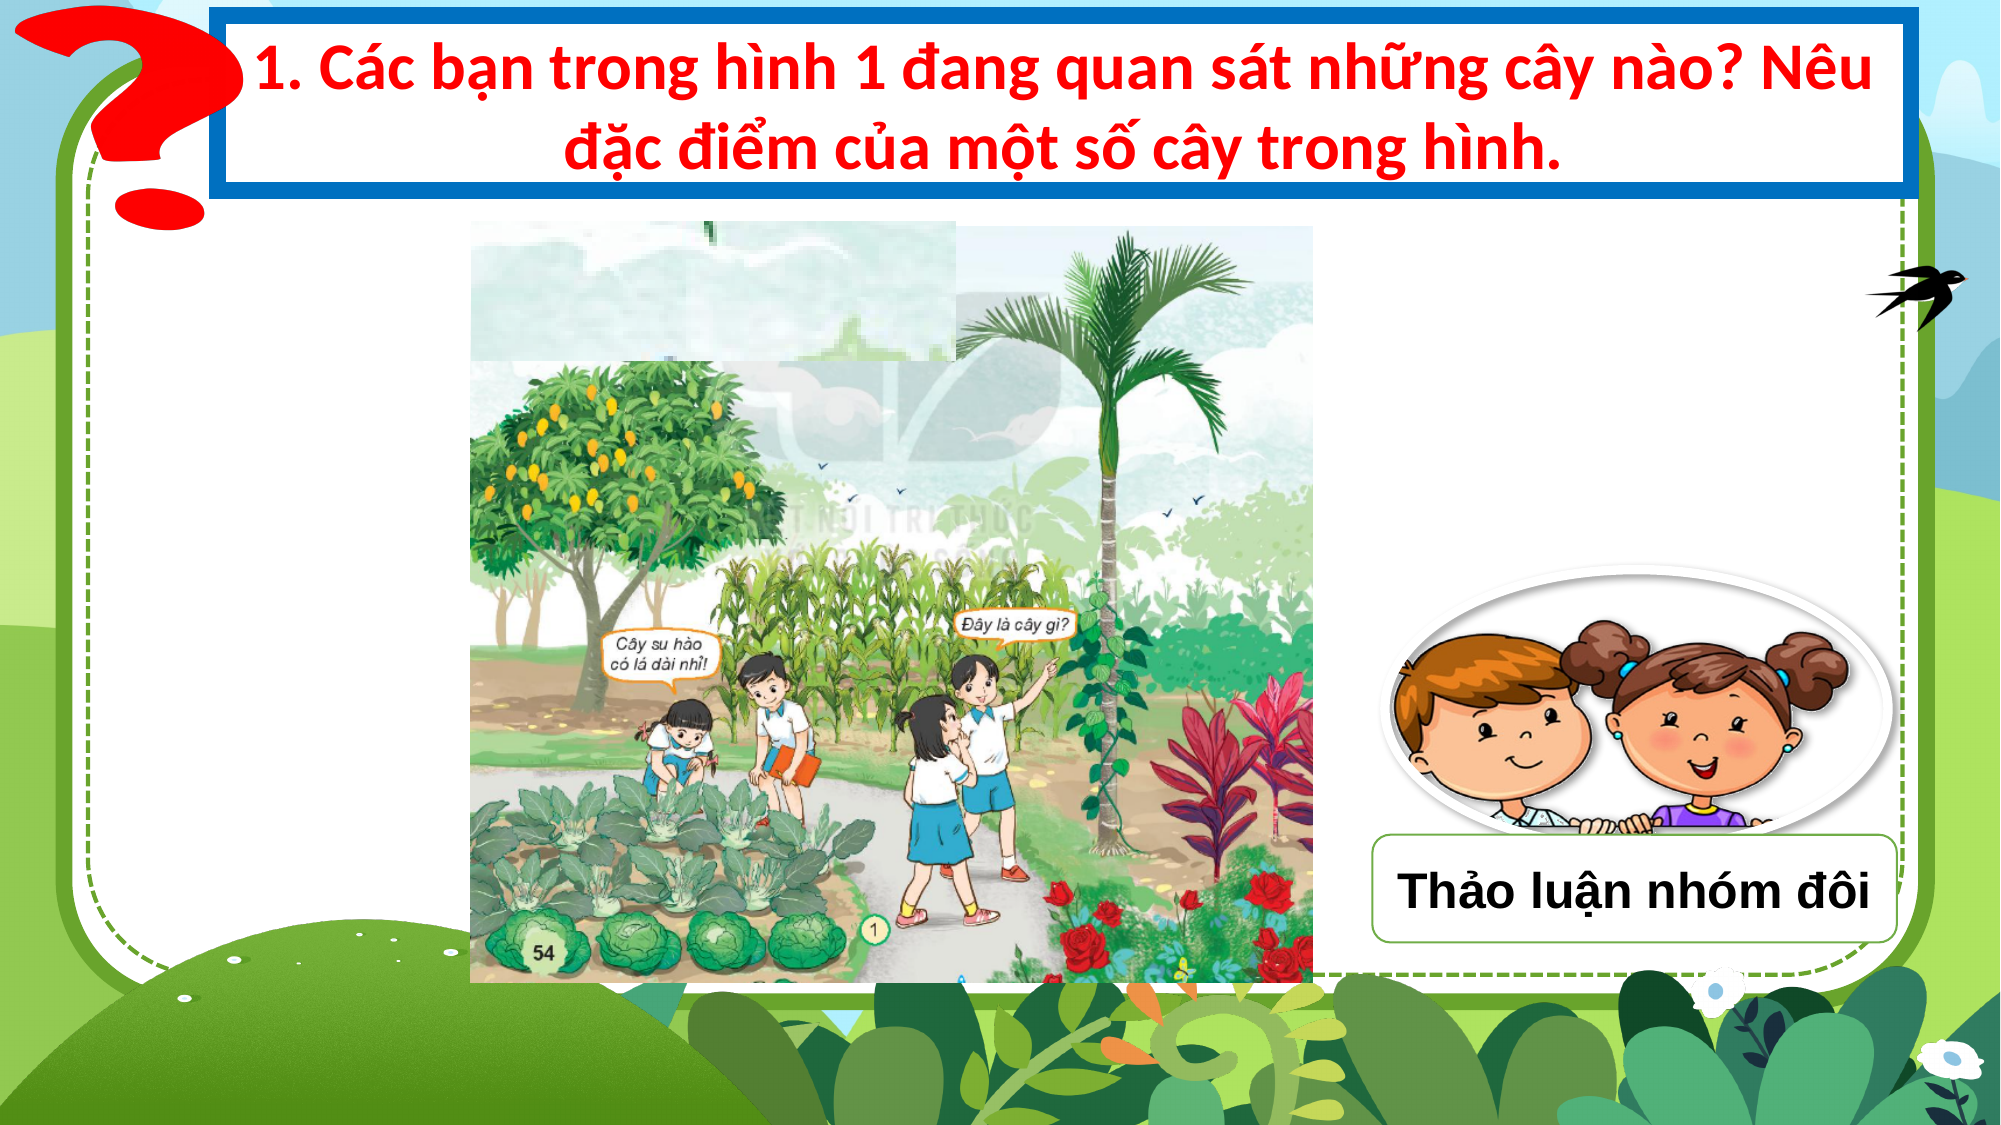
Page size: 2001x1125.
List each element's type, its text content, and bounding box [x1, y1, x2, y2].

picture [0, 0, 2001, 1125]
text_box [470, 221, 1313, 983]
text_box 1. Các bạn trong hình 1 đang quan sát những cây nào? Nêu đặc điểm của một số cây trong hình. [246, 15, 1912, 191]
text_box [1372, 569, 1897, 943]
